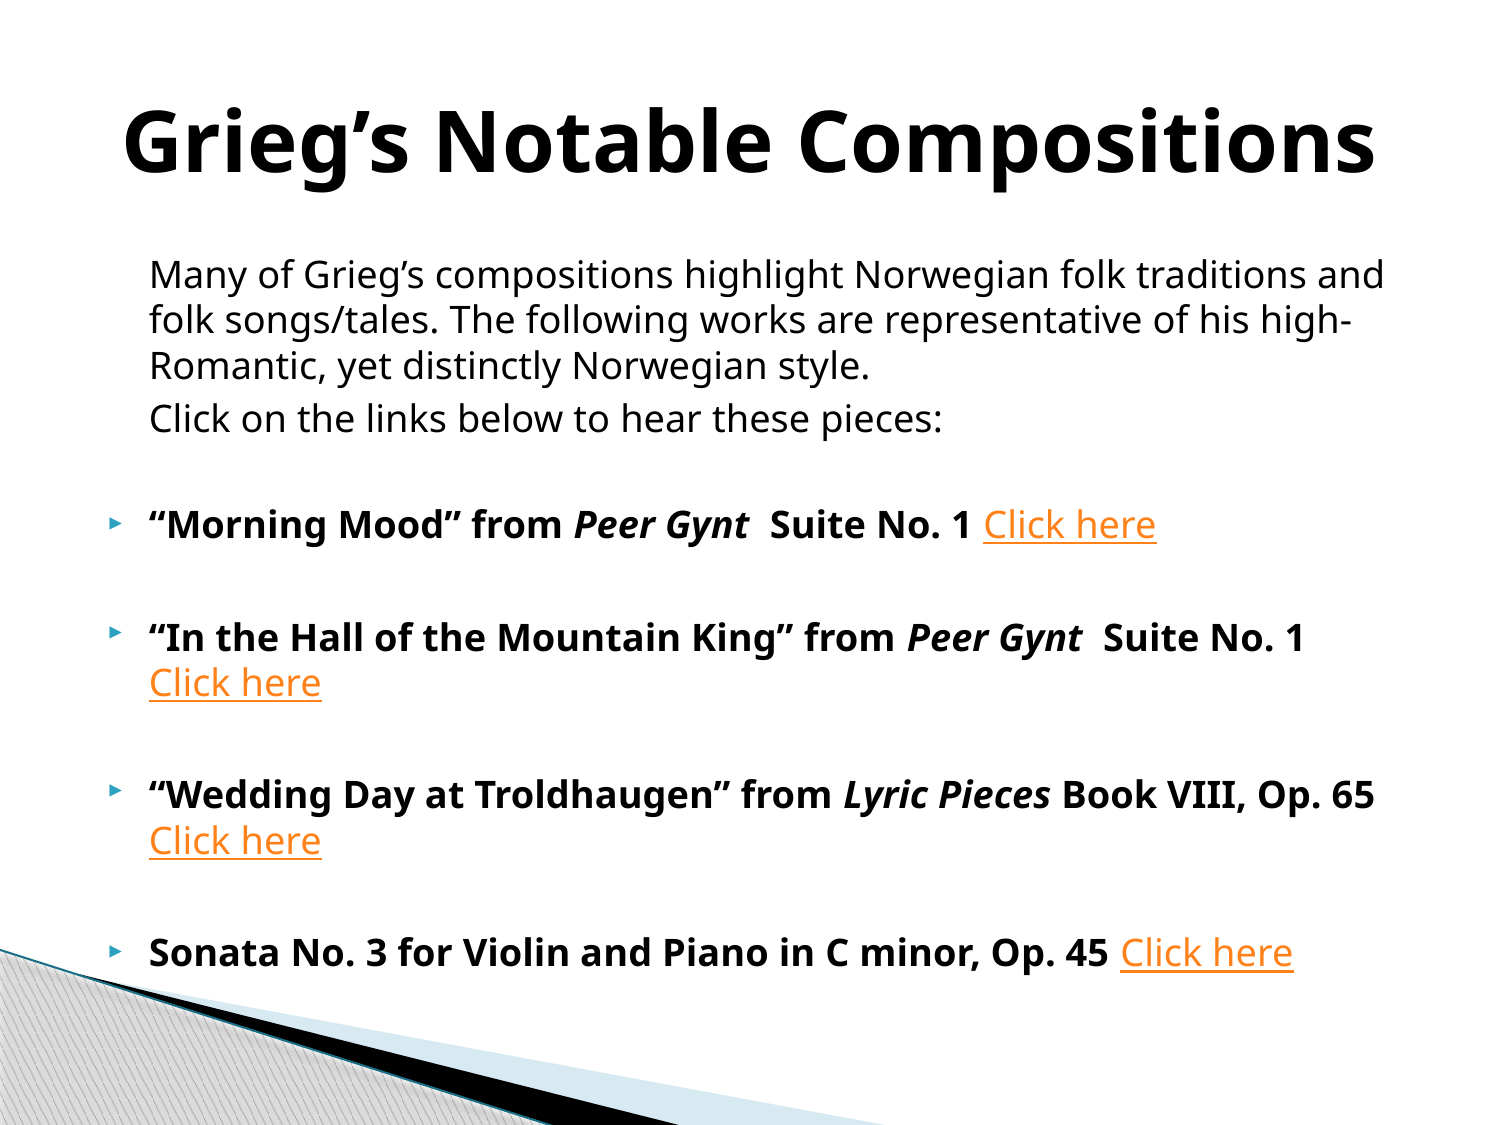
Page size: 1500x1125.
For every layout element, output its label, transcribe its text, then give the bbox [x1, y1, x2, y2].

list Many of Grieg’s compositions highlight Norwegian folk traditions and folk songs/tales. The following works are representative of his high-Romantic, yet distinctly Norwegian style. Click on the links below to hear these pieces: “Morning Mood” from Peer Gynt Suite No. 1 Click here “In the Hall of the Mountain King” from Peer Gynt Suite No. 1 Click here “Wedding Day at Troldhaugen” from Lyric Pieces Book VIII, Op. 65 Click here Sonata No. 3 for Violin and Piano in C minor, Op. 45 Click here [75, 243, 1425, 1000]
title Grieg’s Notable Compositions [75, 45, 1425, 233]
